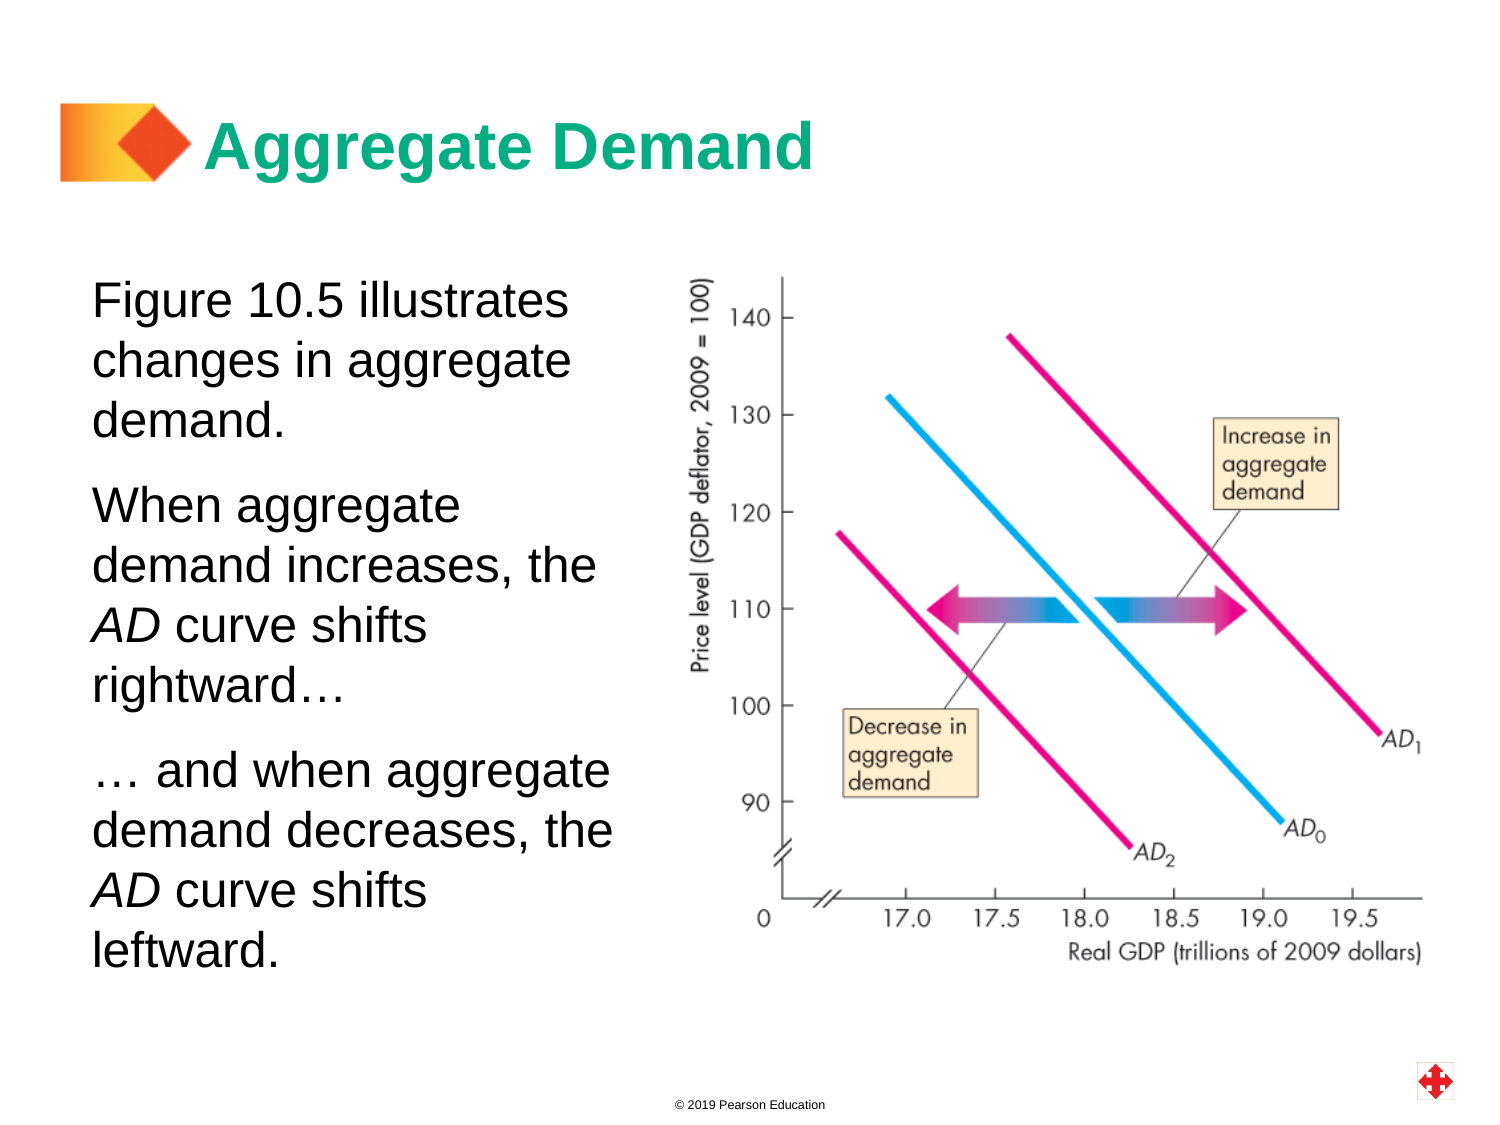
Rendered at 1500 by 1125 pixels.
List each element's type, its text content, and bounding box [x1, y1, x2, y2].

picture [678, 271, 1428, 982]
title Aggregate Demand [188, 50, 1364, 236]
picture [1417, 1062, 1455, 1100]
list Figure 10.5 illustrates changes in aggregate demand. When aggregate demand increases, the AD curve shifts rightward… … and when aggregate demand decreases, the AD curve shifts leftward. [59, 259, 644, 1003]
picture [59, 102, 188, 184]
